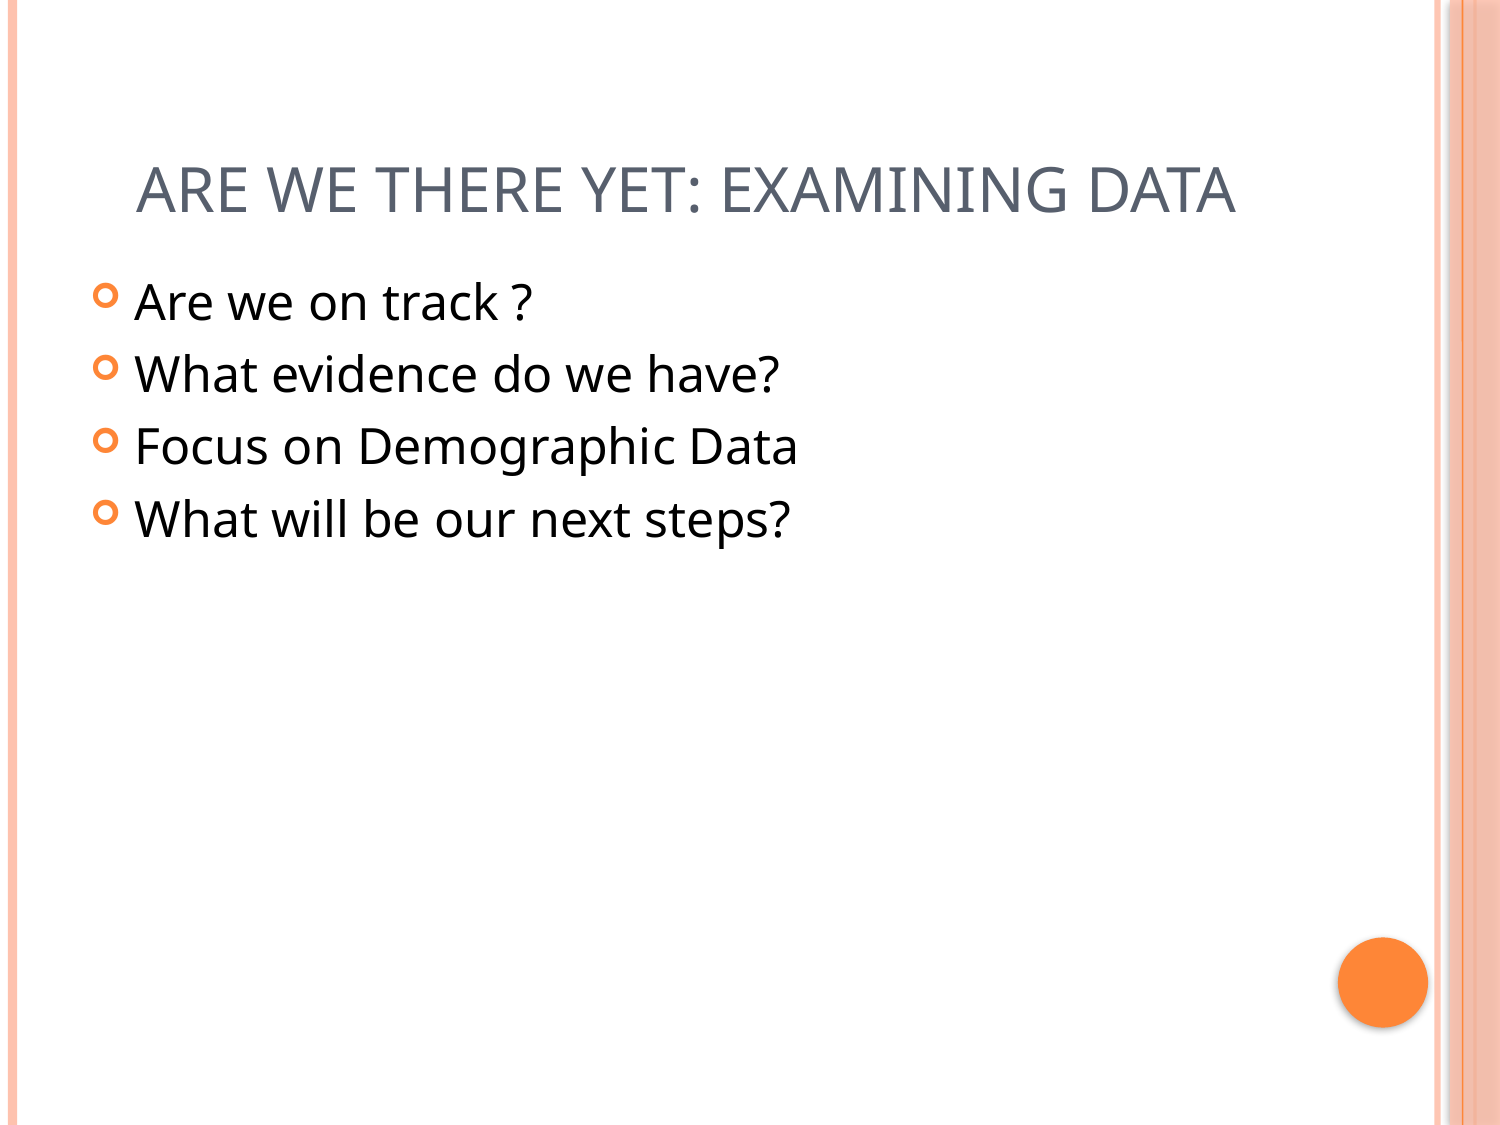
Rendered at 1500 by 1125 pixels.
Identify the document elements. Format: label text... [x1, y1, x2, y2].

title ARE WE THERE YET: Examining data [75, 45, 1300, 233]
list Are we on track ? What evidence do we have? Focus on Demographic Data What will be our next steps? [74, 262, 1301, 1063]
